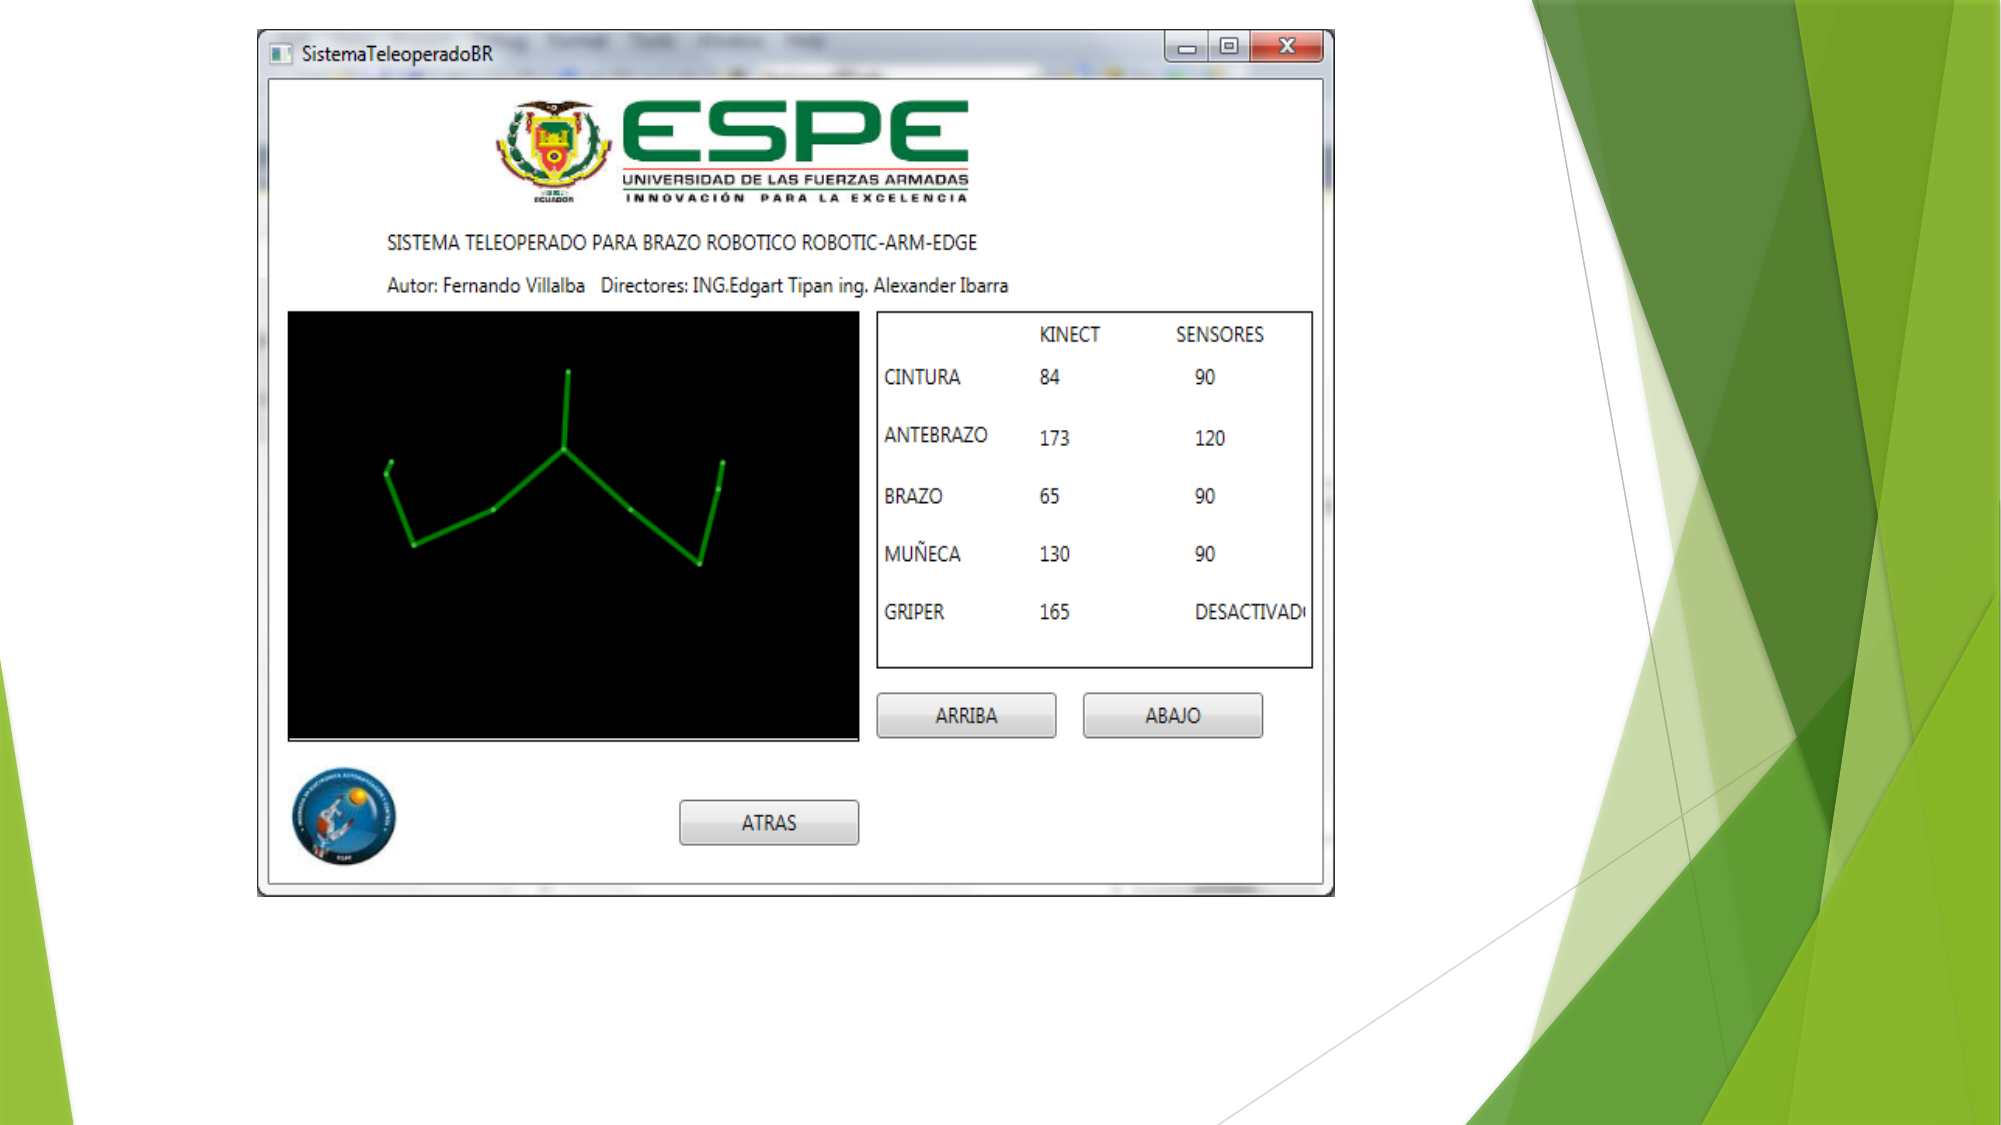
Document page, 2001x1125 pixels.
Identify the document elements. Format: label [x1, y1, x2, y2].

picture [257, 29, 1335, 898]
